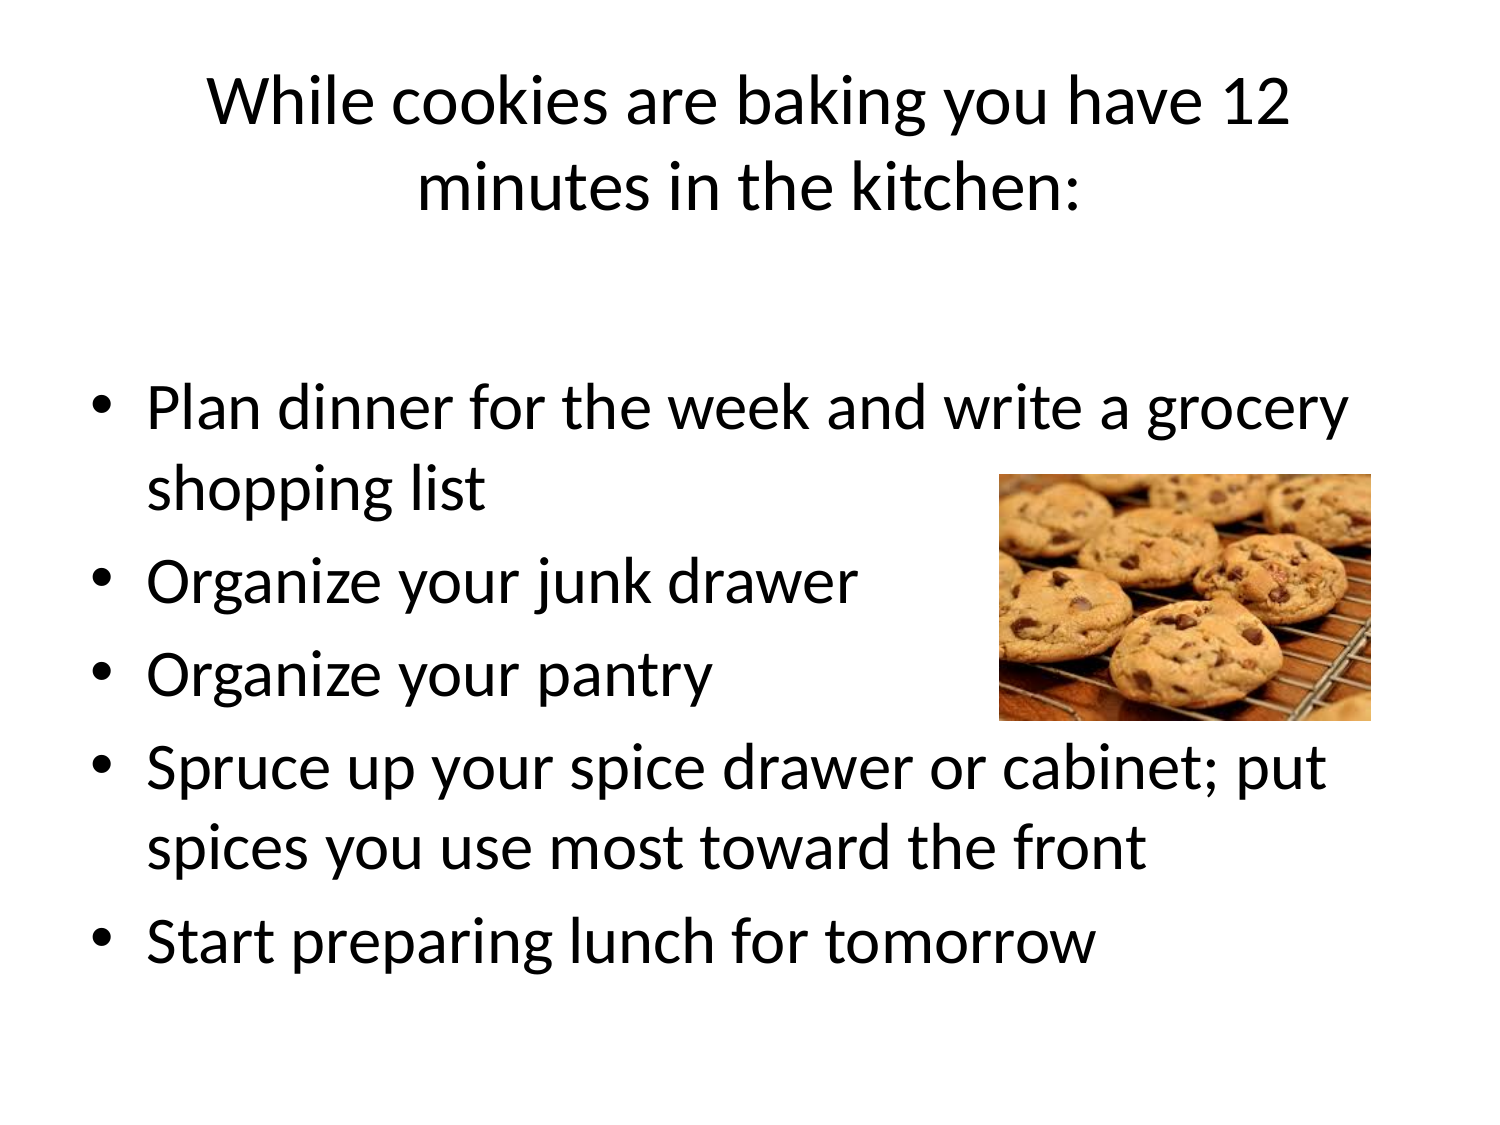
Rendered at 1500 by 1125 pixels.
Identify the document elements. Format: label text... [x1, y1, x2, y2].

list Plan dinner for the week and write a grocery shopping list Organize your junk drawer Organize your pantry Spruce up your spice drawer or cabinet; put spices you use most toward the front Start preparing lunch for tomorrow [75, 262, 1425, 1005]
picture [999, 474, 1371, 721]
title While cookies are baking you have 12 minutes in the kitchen: [75, 45, 1425, 233]
